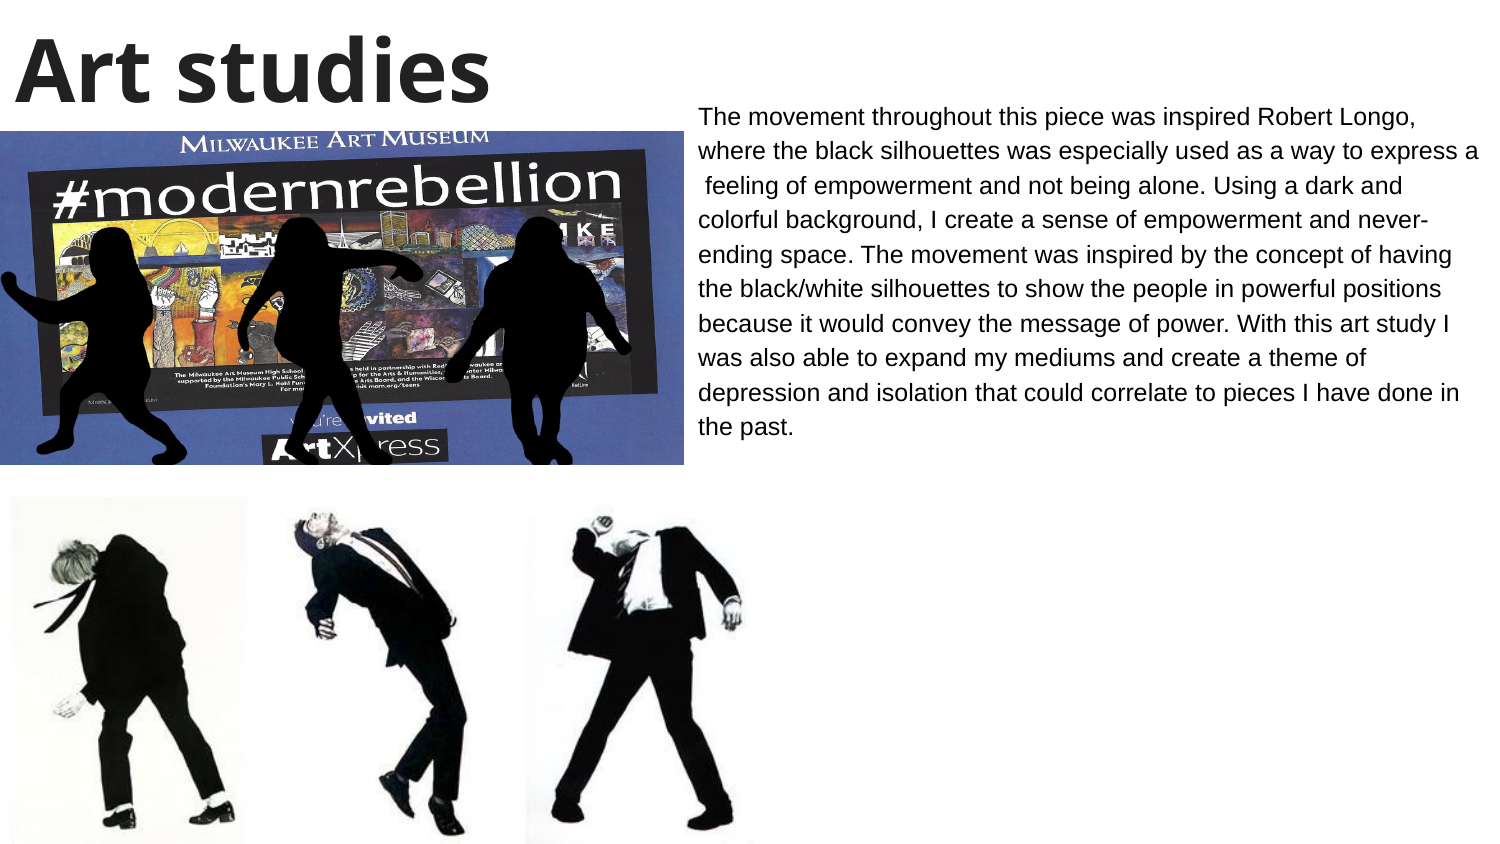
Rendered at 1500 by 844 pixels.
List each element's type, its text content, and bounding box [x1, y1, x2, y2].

title Art studies [0, 0, 1398, 130]
list The movement throughout this piece was inspired Robert Longo, where the black silhouettes was especially used as a way to express a feeling of empowerment and not being alone. Using a dark and colorful background, I create a sense of empowerment and never-ending space. The movement was inspired by the concept of having the black/white silhouettes to show the people in powerful positions because it would convey the message of power. With this art study I was also able to expand my mediums and create a theme of depression and isolation that could correlate to pieces I have done in the past. [683, 81, 1500, 381]
picture [0, 497, 767, 844]
picture [0, 131, 684, 465]
